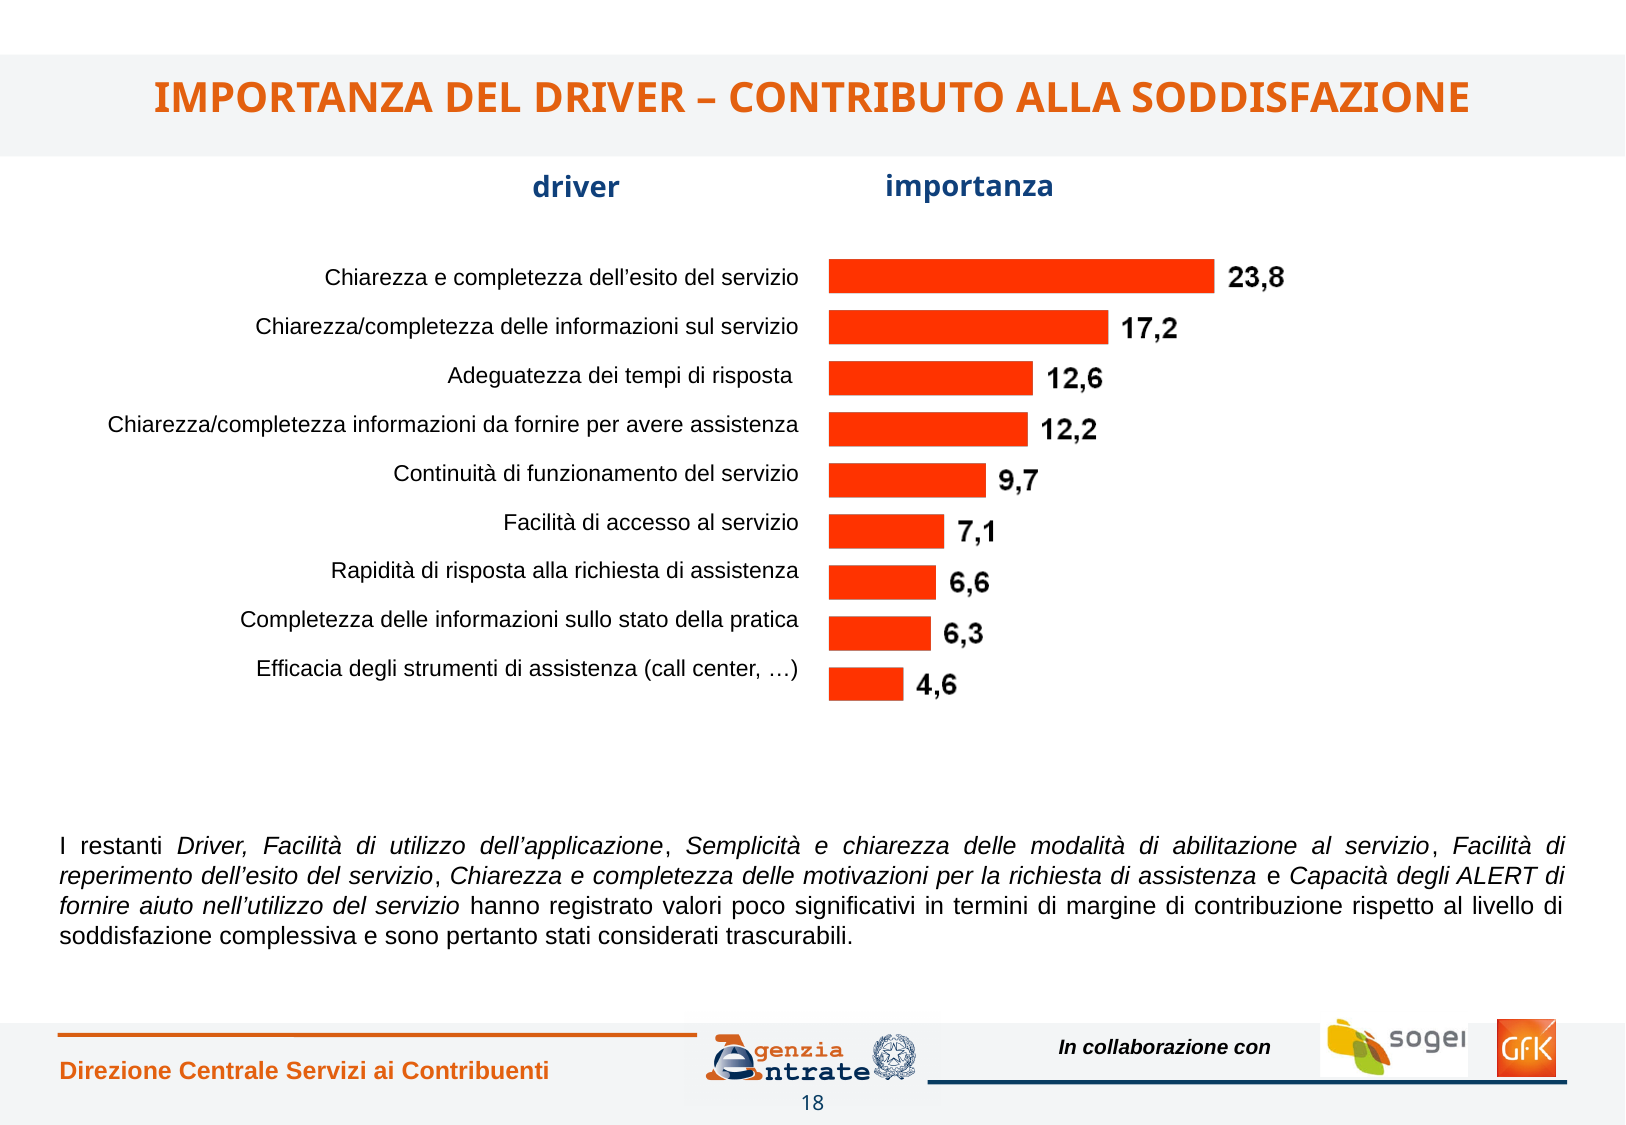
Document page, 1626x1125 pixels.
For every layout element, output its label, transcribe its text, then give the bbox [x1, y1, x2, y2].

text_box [780, 148, 1616, 1043]
table_cell Chiarezza/completezza delle informazioni sul servizio [45, 290, 775, 339]
picture [684, 1011, 941, 1106]
text_box driver [446, 161, 707, 210]
table_cell Completezza delle informazioni sullo stato della pratica [45, 584, 775, 633]
table_cell Efficacia degli strumenti di assistenza (call center, …) [45, 633, 775, 681]
picture [1320, 1043, 1468, 1077]
table_cell Facilità di accesso al servizio [45, 486, 775, 535]
table_cell Rapidità di risposta alla richiesta di assistenza [45, 535, 775, 584]
table_cell Adeguatezza dei tempi di risposta [45, 339, 775, 388]
text_box I restanti Driver, Facilità di utilizzo dell’applicazione, Semplicità e chiarezza delle modalità di abilitazione al servizio, Facilità di reperimento dell’esito del servizio, Chiarezza e completezza delle motivazioni per la richiesta di assistenza e Capacità degli ALERT di fornire aiuto nell’utilizzo del servizio hanno registrato valori poco significativi in termini di margine di contribuzione rispetto al livello di soddisfazione complessiva e sono pertanto stati considerati trascurabili. [44, 822, 775, 957]
table_cell Chiarezza/completezza informazioni da fornire per avere assistenza [45, 388, 775, 437]
title IMPORTANZA DEL DRIVER – CONTRIBUTO ALLA SODDISFAZIONE [10, 42, 1615, 149]
slide_number 18 [741, 1082, 884, 1125]
table_header Chiarezza e completezza dell’esito del servizio [45, 241, 775, 290]
text_box Direzione Centrale Servizi ai Contribuenti [44, 1046, 659, 1092]
table_cell Continuità di funzionamento del servizio [45, 437, 775, 486]
picture [1497, 1043, 1556, 1077]
